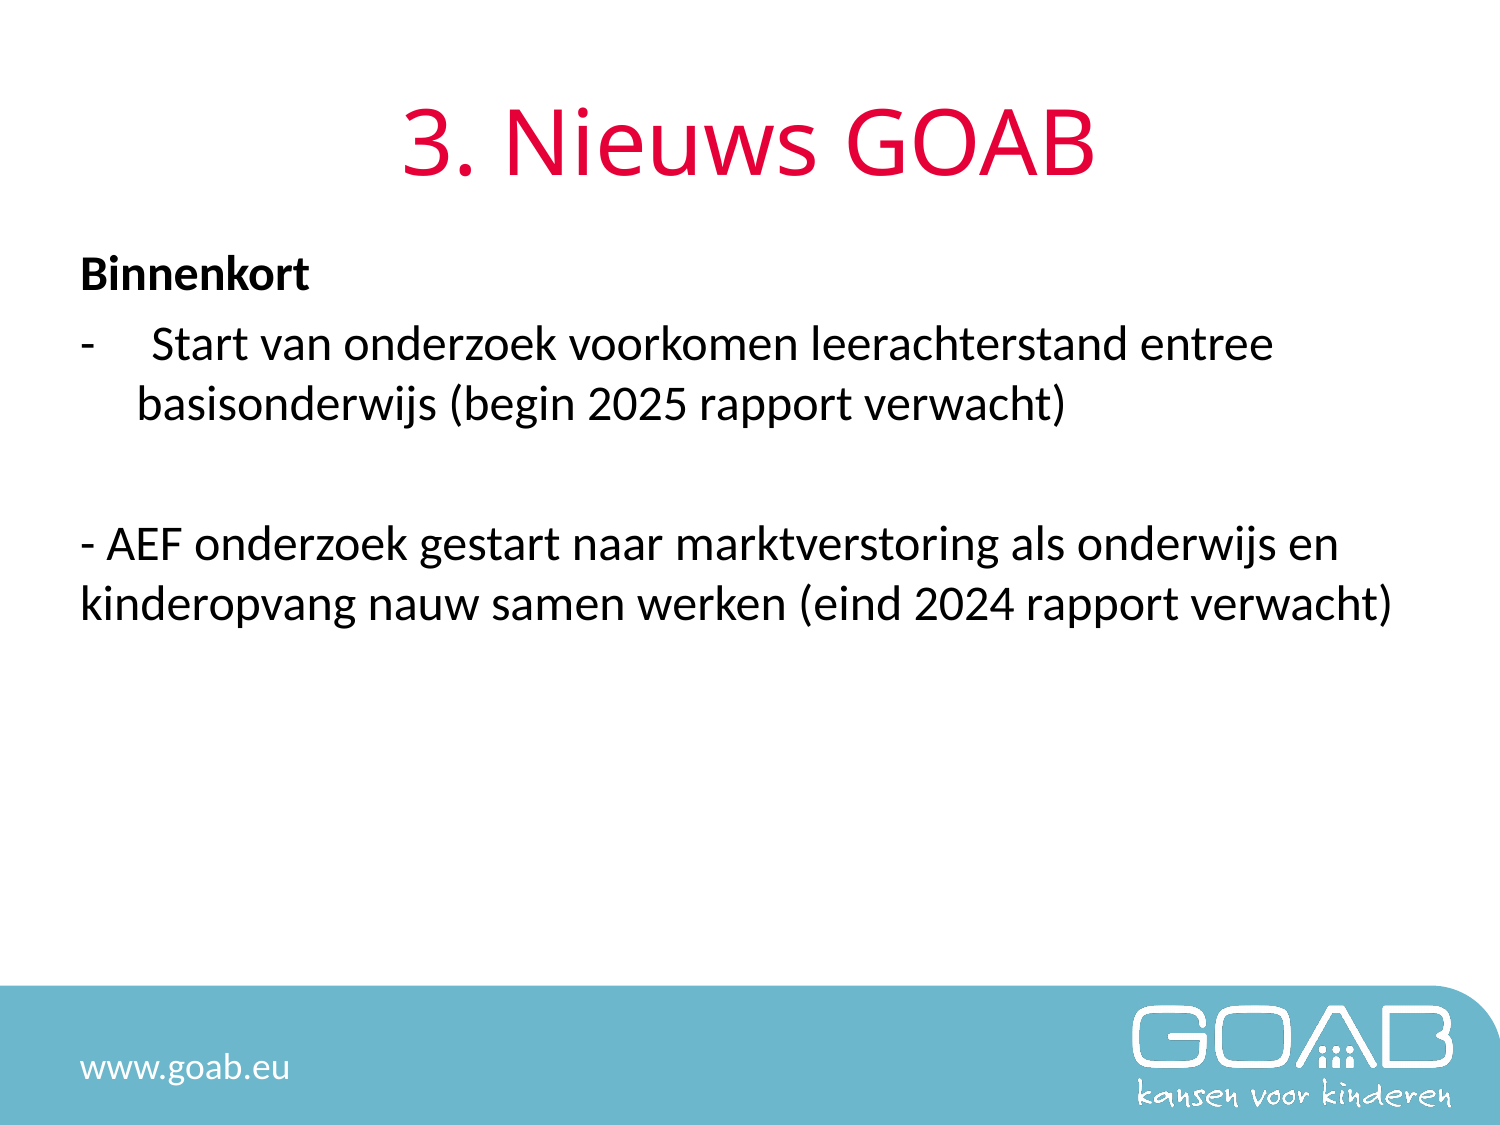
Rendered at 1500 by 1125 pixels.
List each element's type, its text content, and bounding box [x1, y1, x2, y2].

title 3. Nieuws GOAB [75, 45, 1425, 233]
list Binnenkort - Start van onderzoek voorkomen leerachterstand entree basisonderwijs (begin 2025 rapport verwacht)​ - AEF onderzoek gestart naar marktverstoring als onderwijs en kinderopvang nauw samen werken (eind 2024 rapport verwacht) [64, 232, 1415, 969]
picture [1128, 1001, 1457, 1112]
